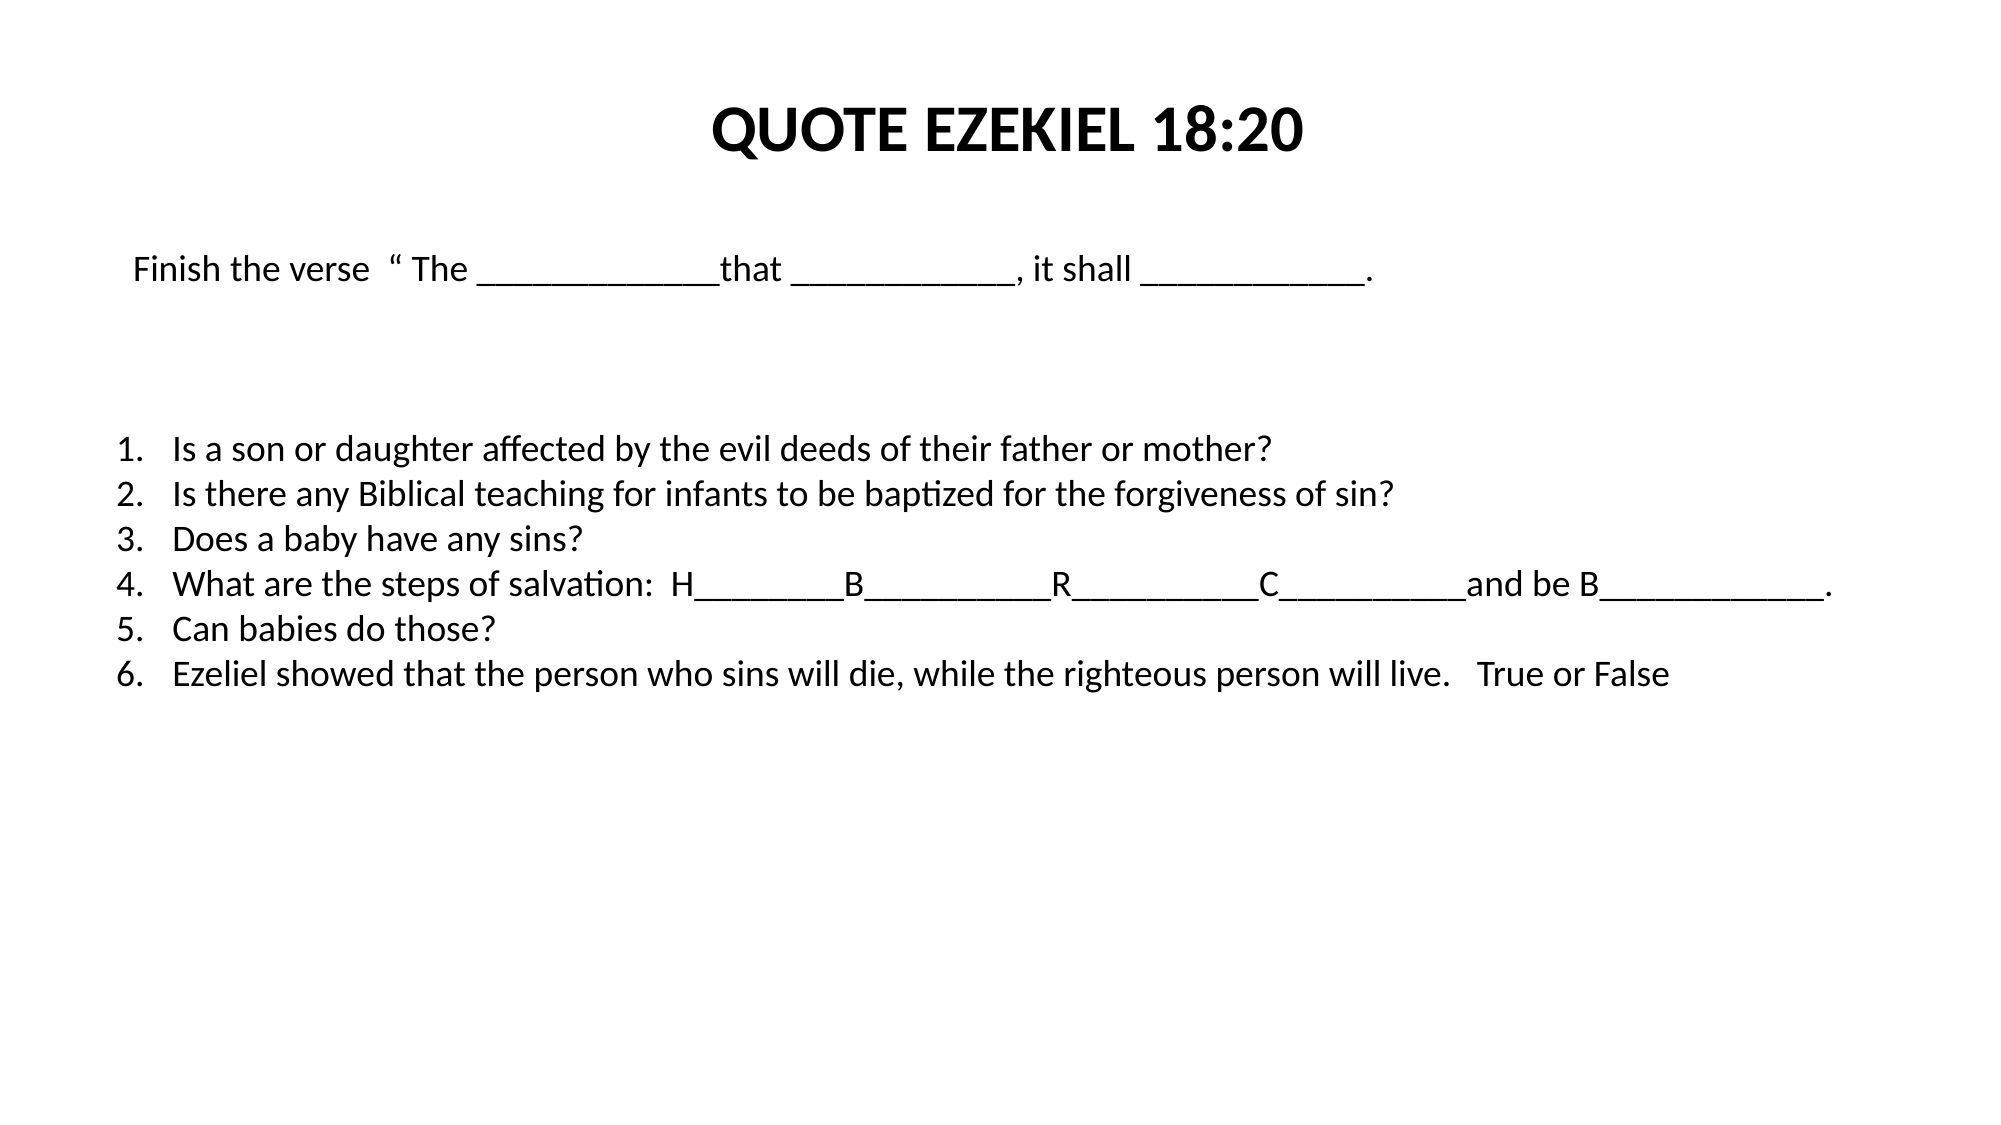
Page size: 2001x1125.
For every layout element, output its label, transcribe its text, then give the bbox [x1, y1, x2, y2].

text_box QUOTE EZEKIEL 18:20 [420, 76, 1611, 172]
text_box Finish the verse “ The _____________that ____________, it shall ____________. Is a son or daughter affected by the evil deeds of their father or mother? Is there any Biblical teaching for infants to be baptized for the forgiveness of sin? Does a baby have any sins? What are the steps of salvation: H________B__________R__________C__________and be B____________. Can babies do those? Ezeliel showed that the person who sins will die, while the righteous person will live. True or False [101, 236, 1936, 747]
